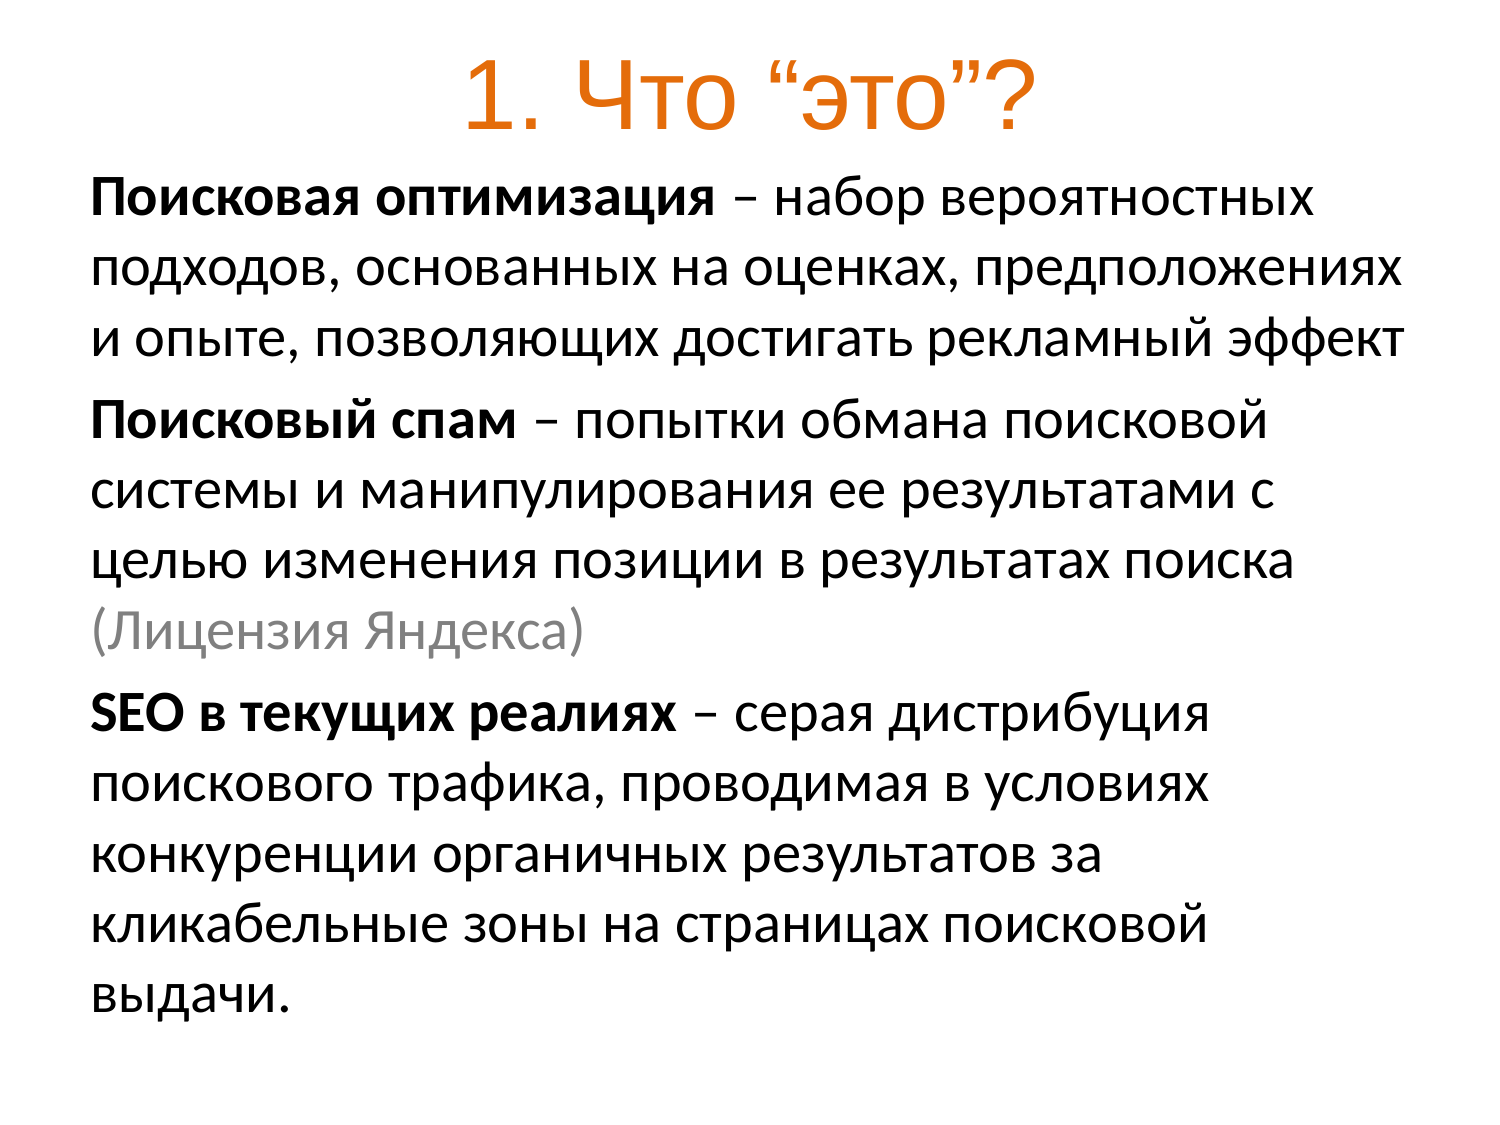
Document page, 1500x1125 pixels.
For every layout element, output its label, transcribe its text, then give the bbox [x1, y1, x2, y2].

title 1. Что “это”? [75, 19, 1425, 149]
list Поисковая оптимизация – набор вероятностных подходов, основанных на оценках, предположениях и опыте, позволяющих достигать рекламный эффект Поисковый спам – попытки обмана поисковой системы и манипулирования ее результатами с целью изменения позиции в результатах поиска (Лицензия Яндекса) SEO в текущих реалиях – серая дистрибуция поискового трафика, проводимая в условиях конкуренции органичных результатов за кликабельные зоны на страницах поисковой выдачи. [75, 149, 1425, 1094]
